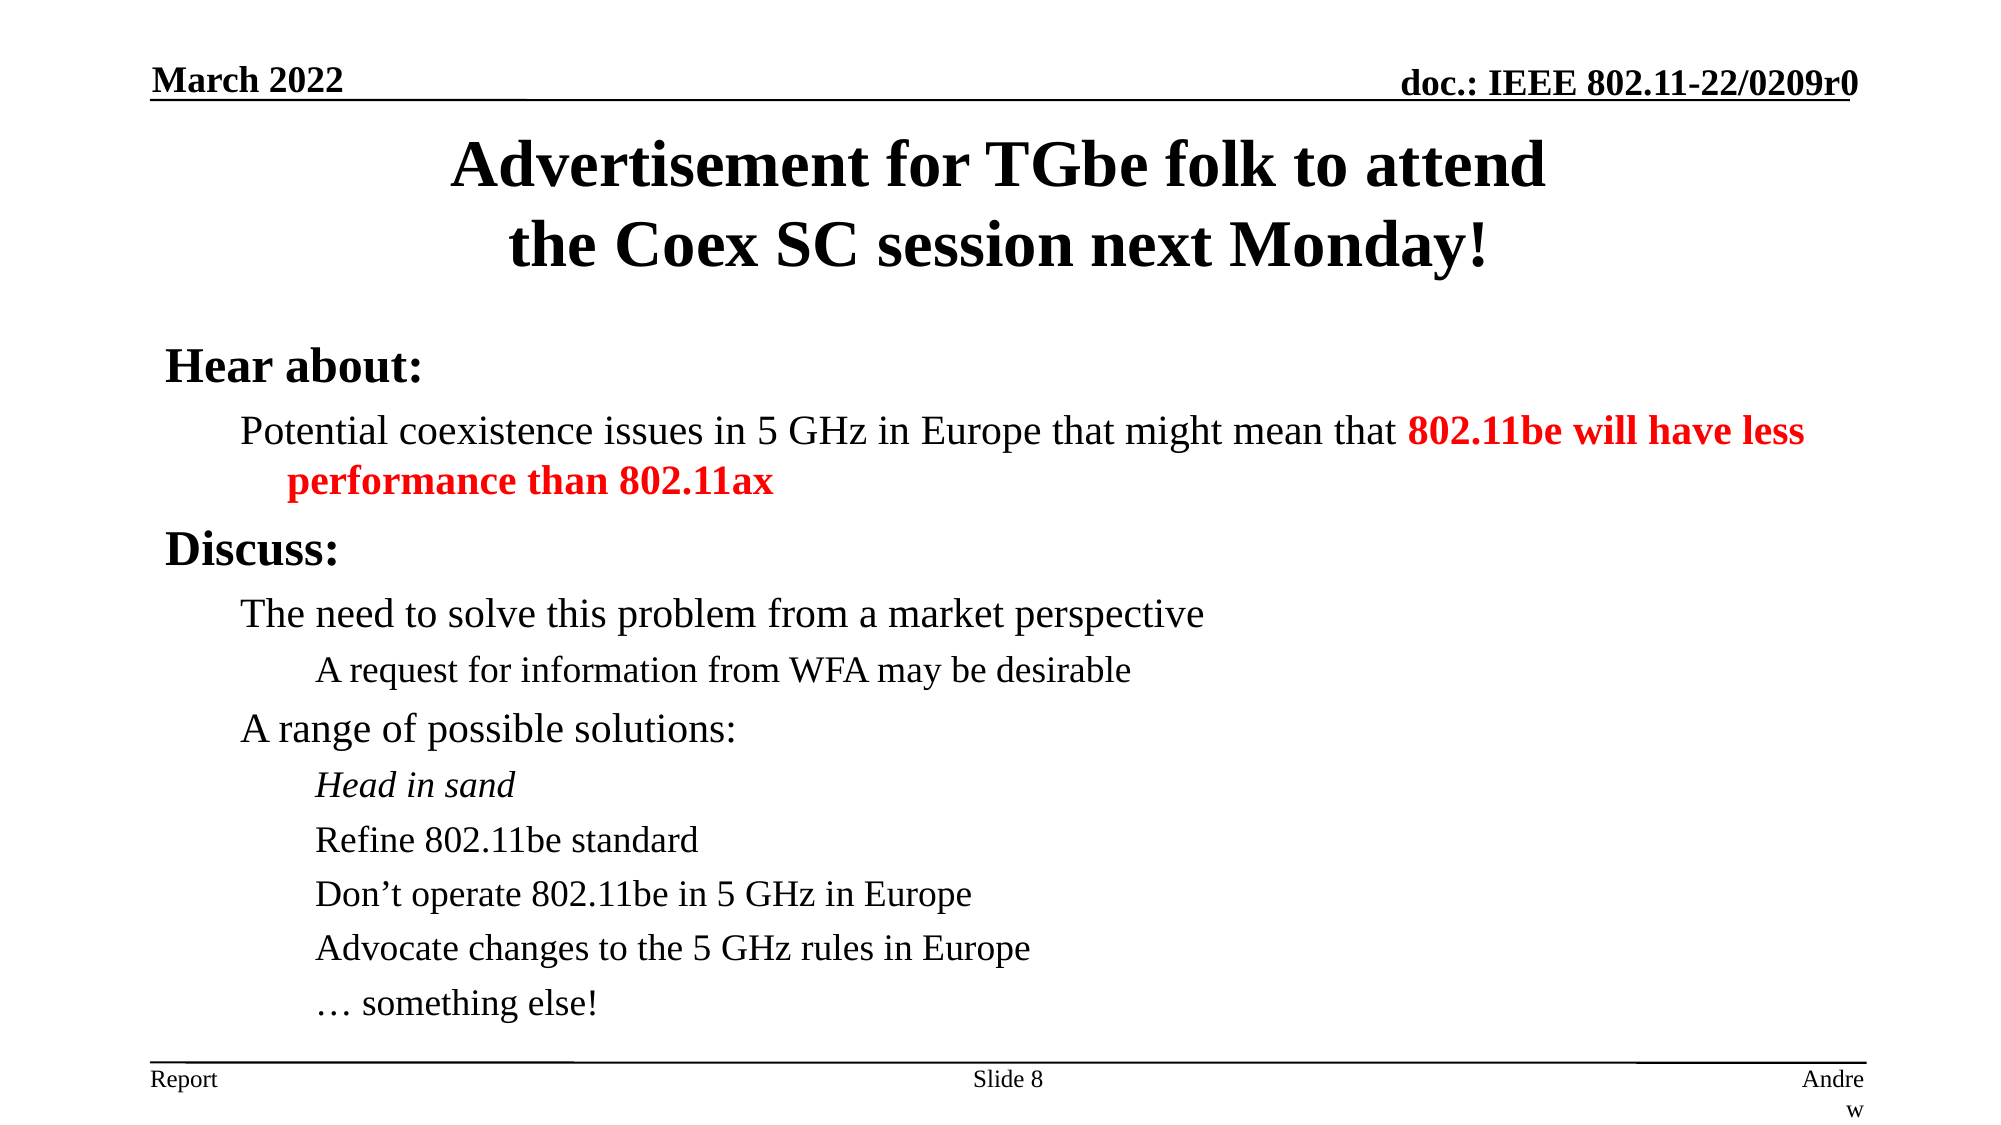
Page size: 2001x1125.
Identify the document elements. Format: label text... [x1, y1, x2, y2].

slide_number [151, 0, 451, 101]
title Advertisement for TGbe folk to attend the Coex SC session next Monday! [149, 112, 1850, 288]
list Hear about: Potential coexistence issues in 5 GHz in Europe that might mean that 802.11be will have less performance than 802.11ax Discuss: The need to solve this problem from a market perspective A request for information from WFA may be desirable A range of possible solutions: Head in sand Refine 802.11be standard Don’t operate 802.11be in 5 GHz in Europe Advocate changes to the 5 GHz rules in Europe … something else! [149, 324, 1850, 1000]
footer Andrew Myles, Cisco [1787, 1061, 1865, 1125]
slide_number Slide 8 [950, 1061, 1067, 1123]
